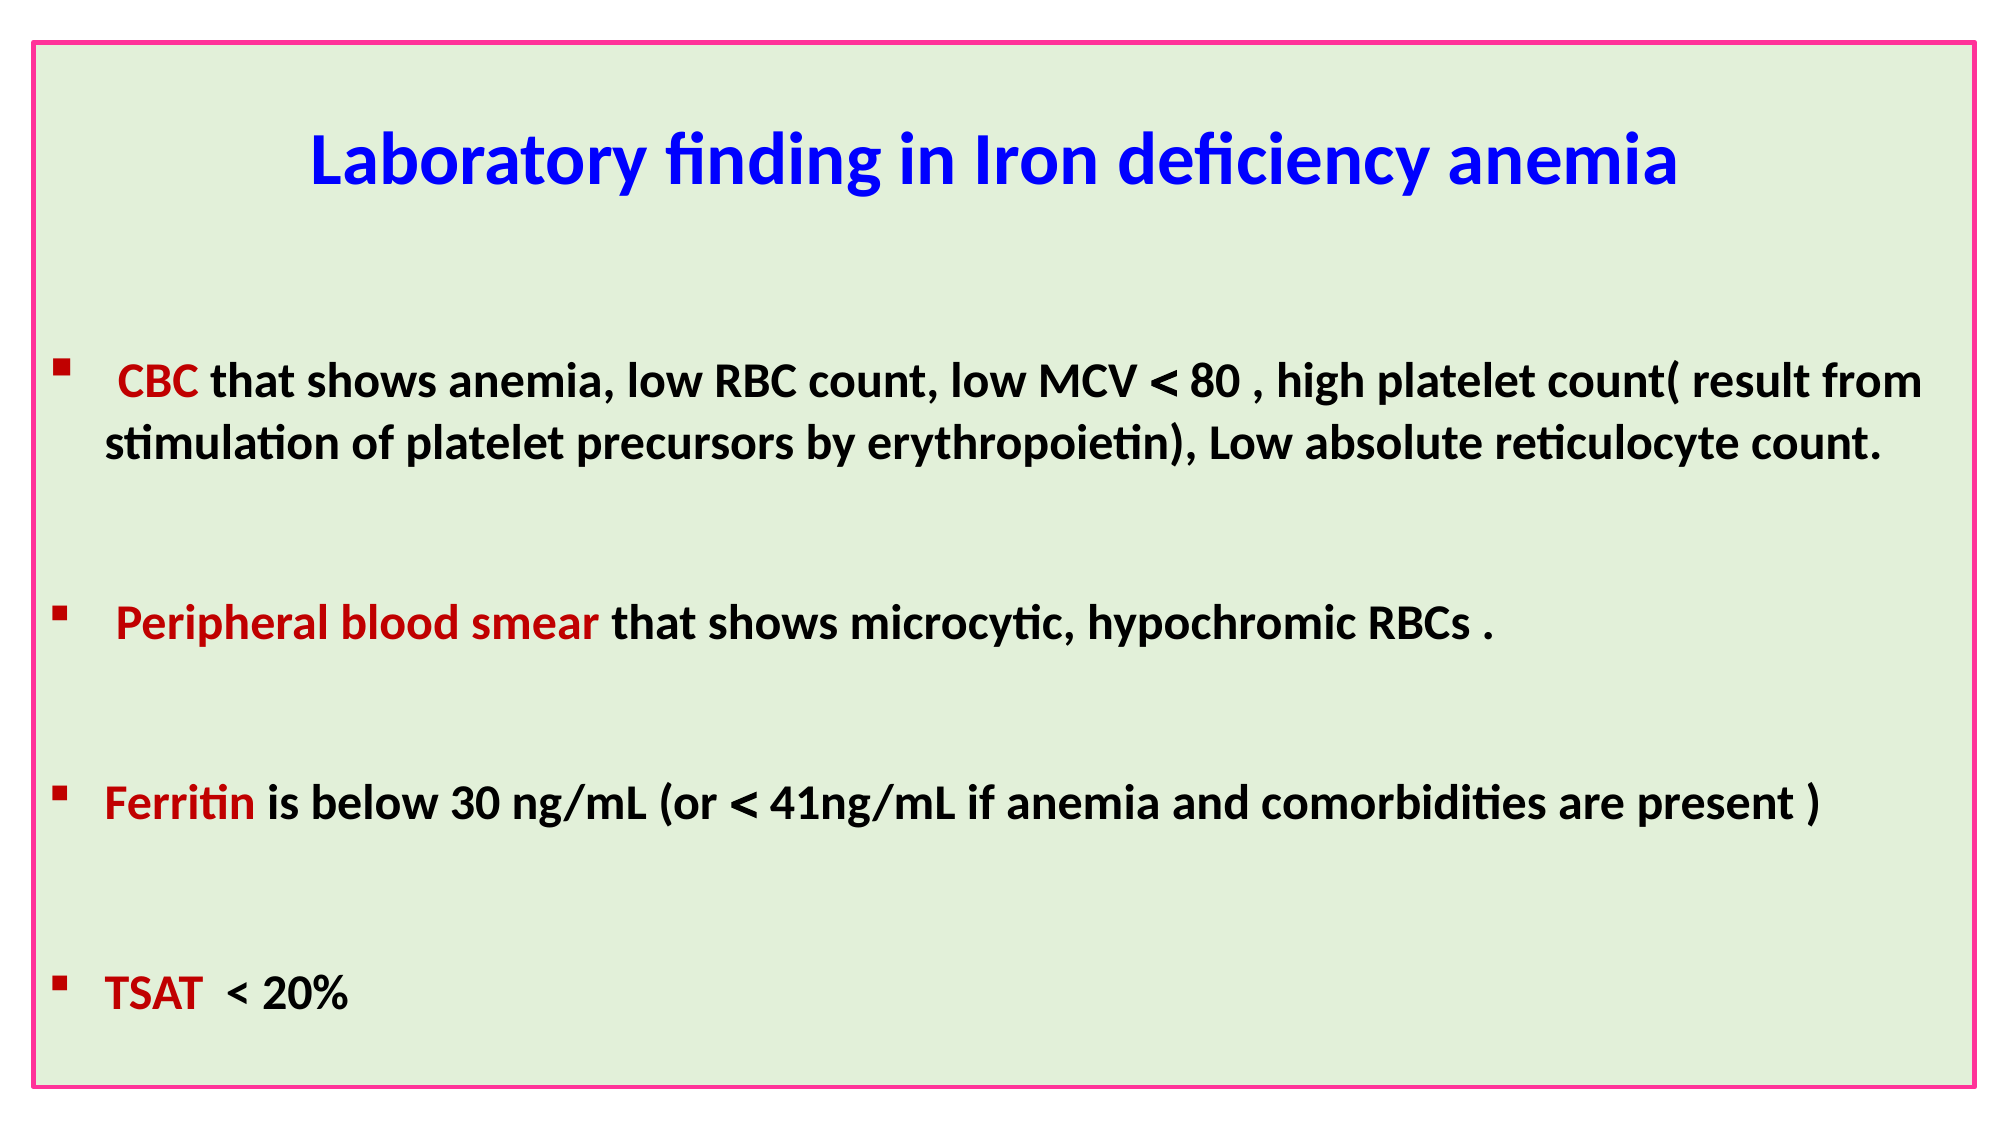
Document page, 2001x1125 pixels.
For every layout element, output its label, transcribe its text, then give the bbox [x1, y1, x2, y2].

text_box Laboratory finding in Iron deficiency anemia CBC that shows anemia, low RBC count, low MCV  80 , high platelet count( result from stimulation of platelet precursors by erythropoietin), Low absolute reticulocyte count. Peripheral blood smear that shows microcytic, hypochromic RBCs . Ferritin is below 30 ng/mL (or  41ng/mL if anemia and comorbidities are present ) TSAT < 20% [33, 42, 1975, 1087]
